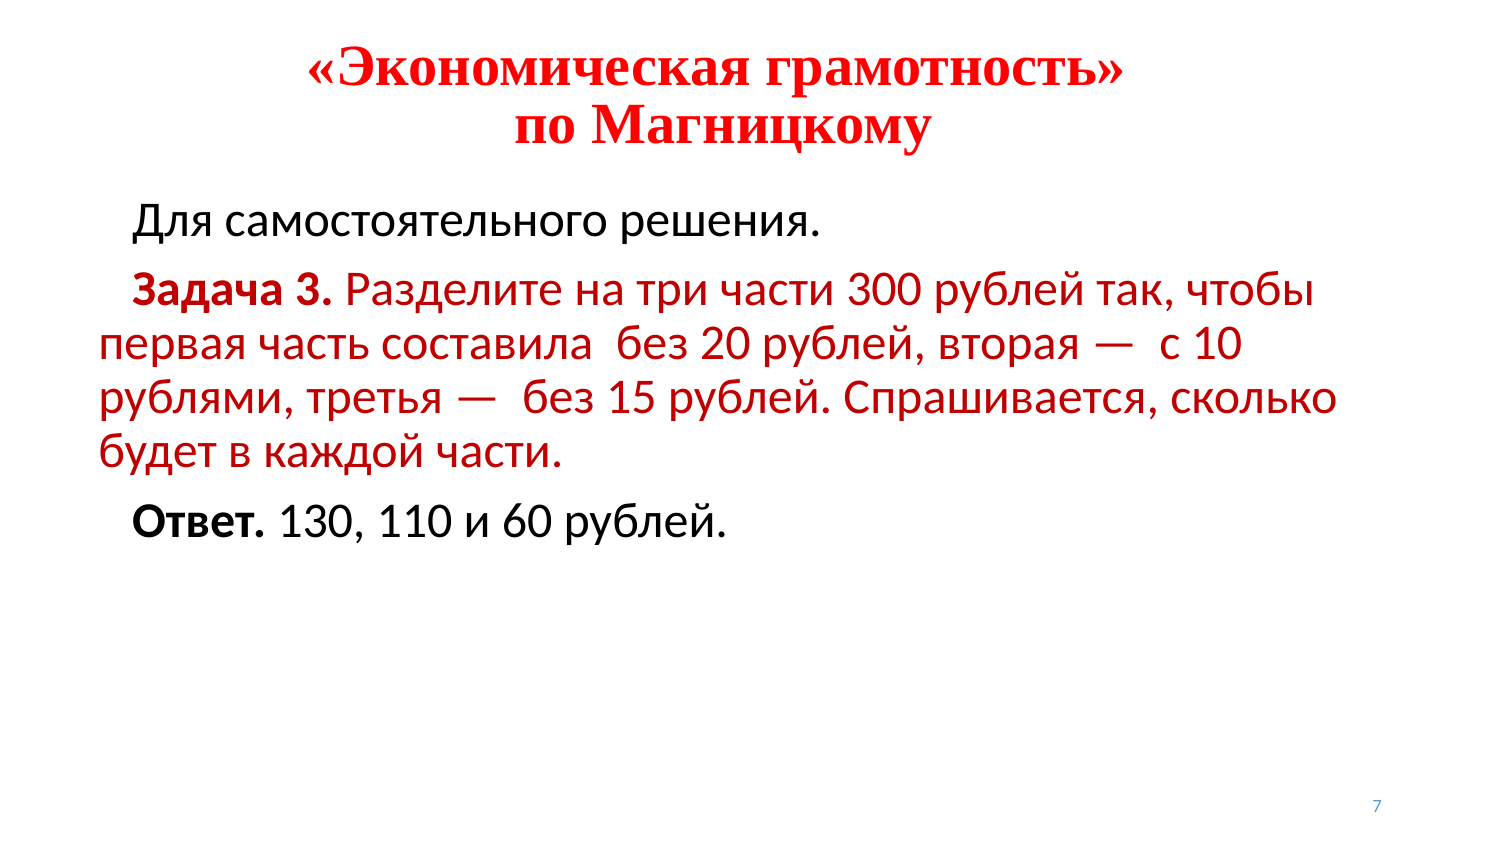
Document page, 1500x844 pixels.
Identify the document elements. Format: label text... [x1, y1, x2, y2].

slide_number 7 [1059, 782, 1397, 827]
title «Экономическая грамотность» по Магницкому [83, 32, 1365, 162]
